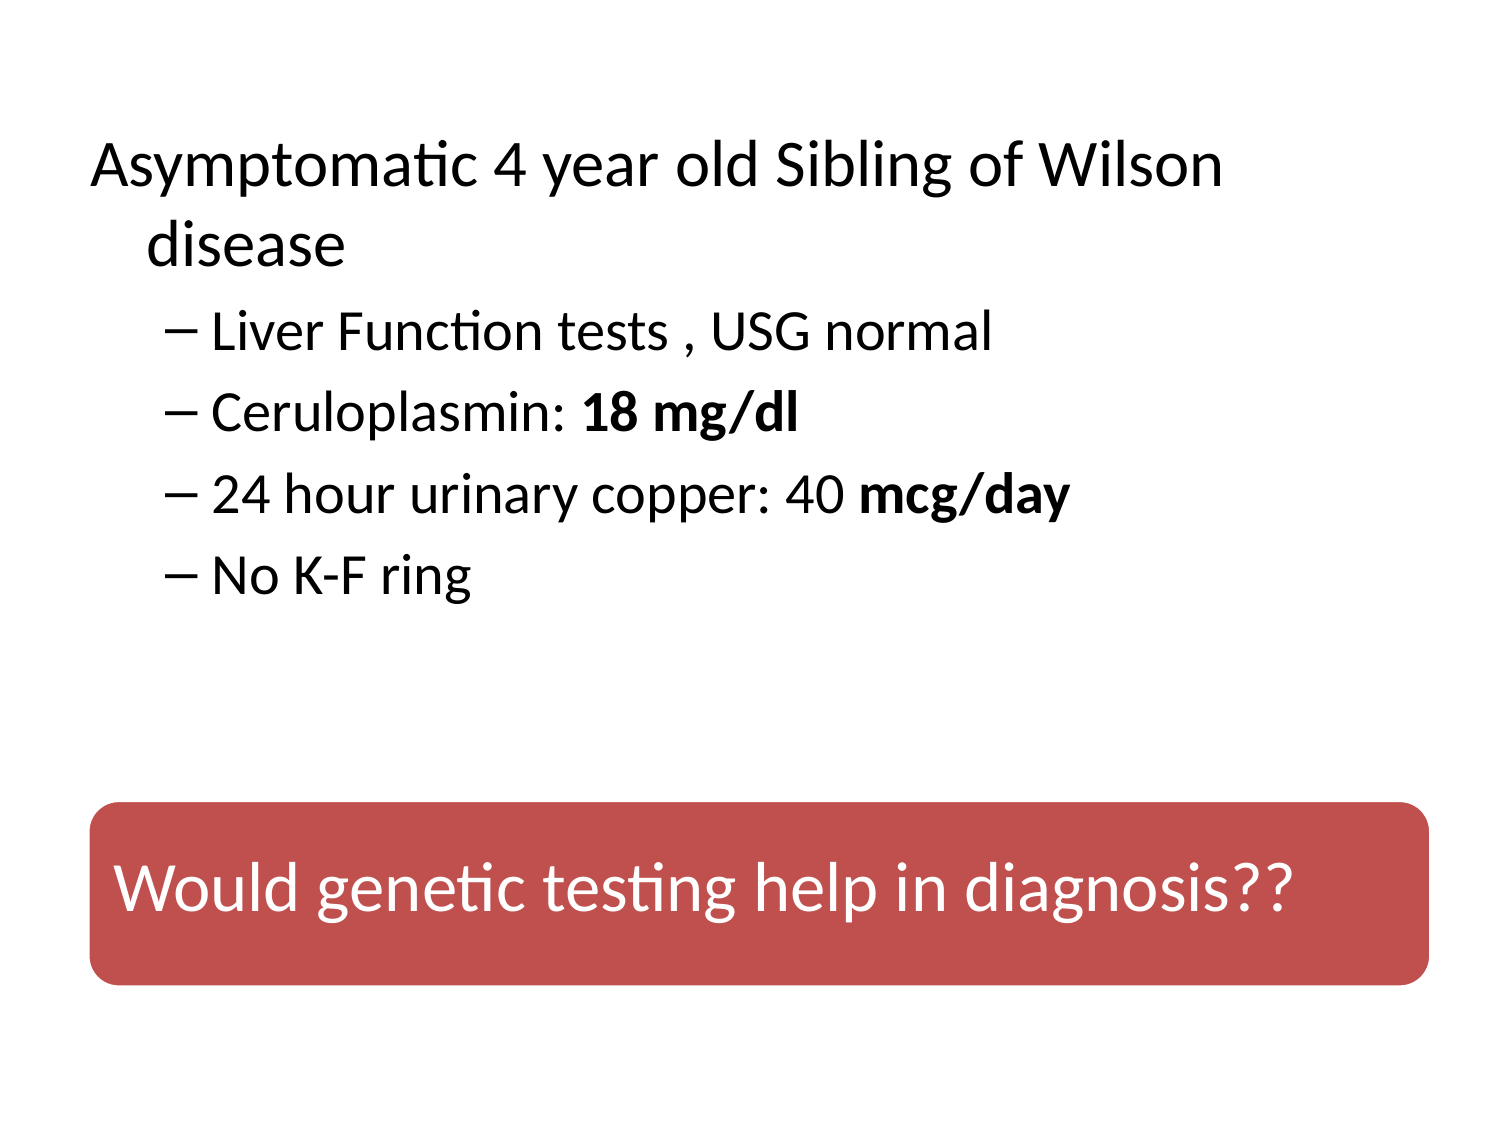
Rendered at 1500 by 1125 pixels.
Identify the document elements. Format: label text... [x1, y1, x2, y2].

list Asymptomatic 4 year old Sibling of Wilson disease Liver Function tests , USG normal Ceruloplasmin: 18 mg/dl 24 hour urinary copper: 40 mcg/day No K-F ring [75, 112, 1425, 1005]
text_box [87, 799, 1432, 988]
